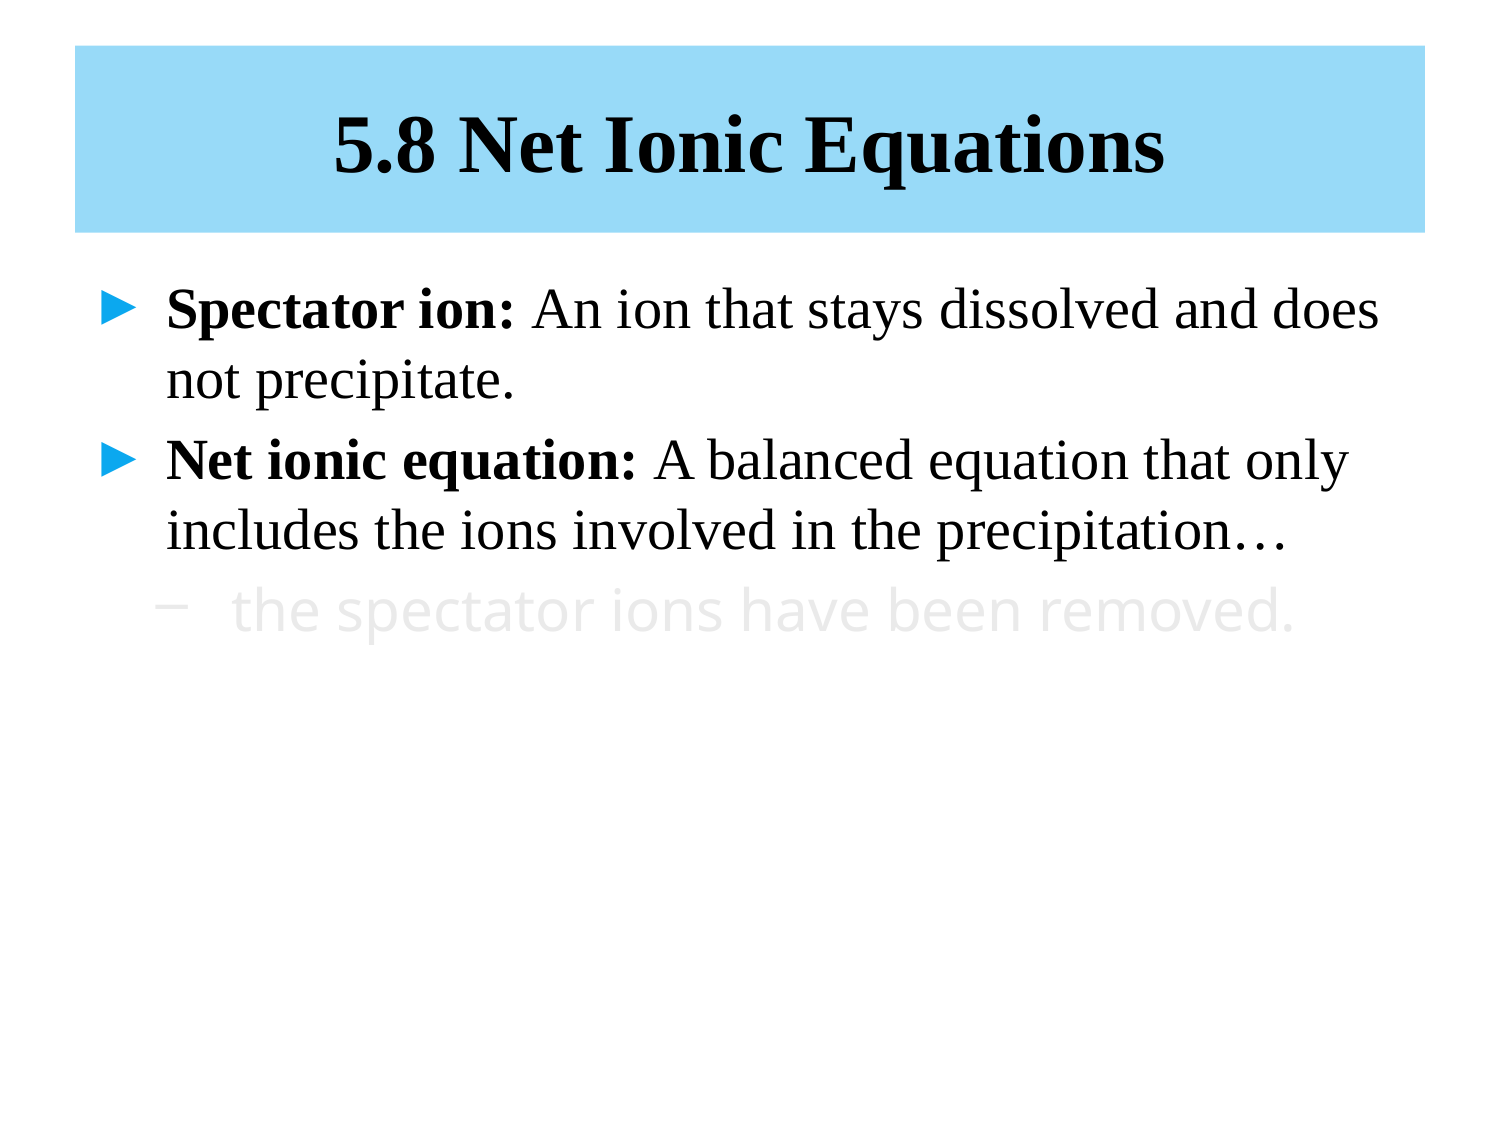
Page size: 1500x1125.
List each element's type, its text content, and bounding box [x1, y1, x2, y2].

list Spectator ion: An ion that stays dissolved and does not precipitate. Net ionic equation: A balanced equation that only includes the ions involved in the precipitation… the spectator ions have been removed. [75, 262, 1425, 1006]
title 5.8 Net Ionic Equations [75, 45, 1425, 233]
